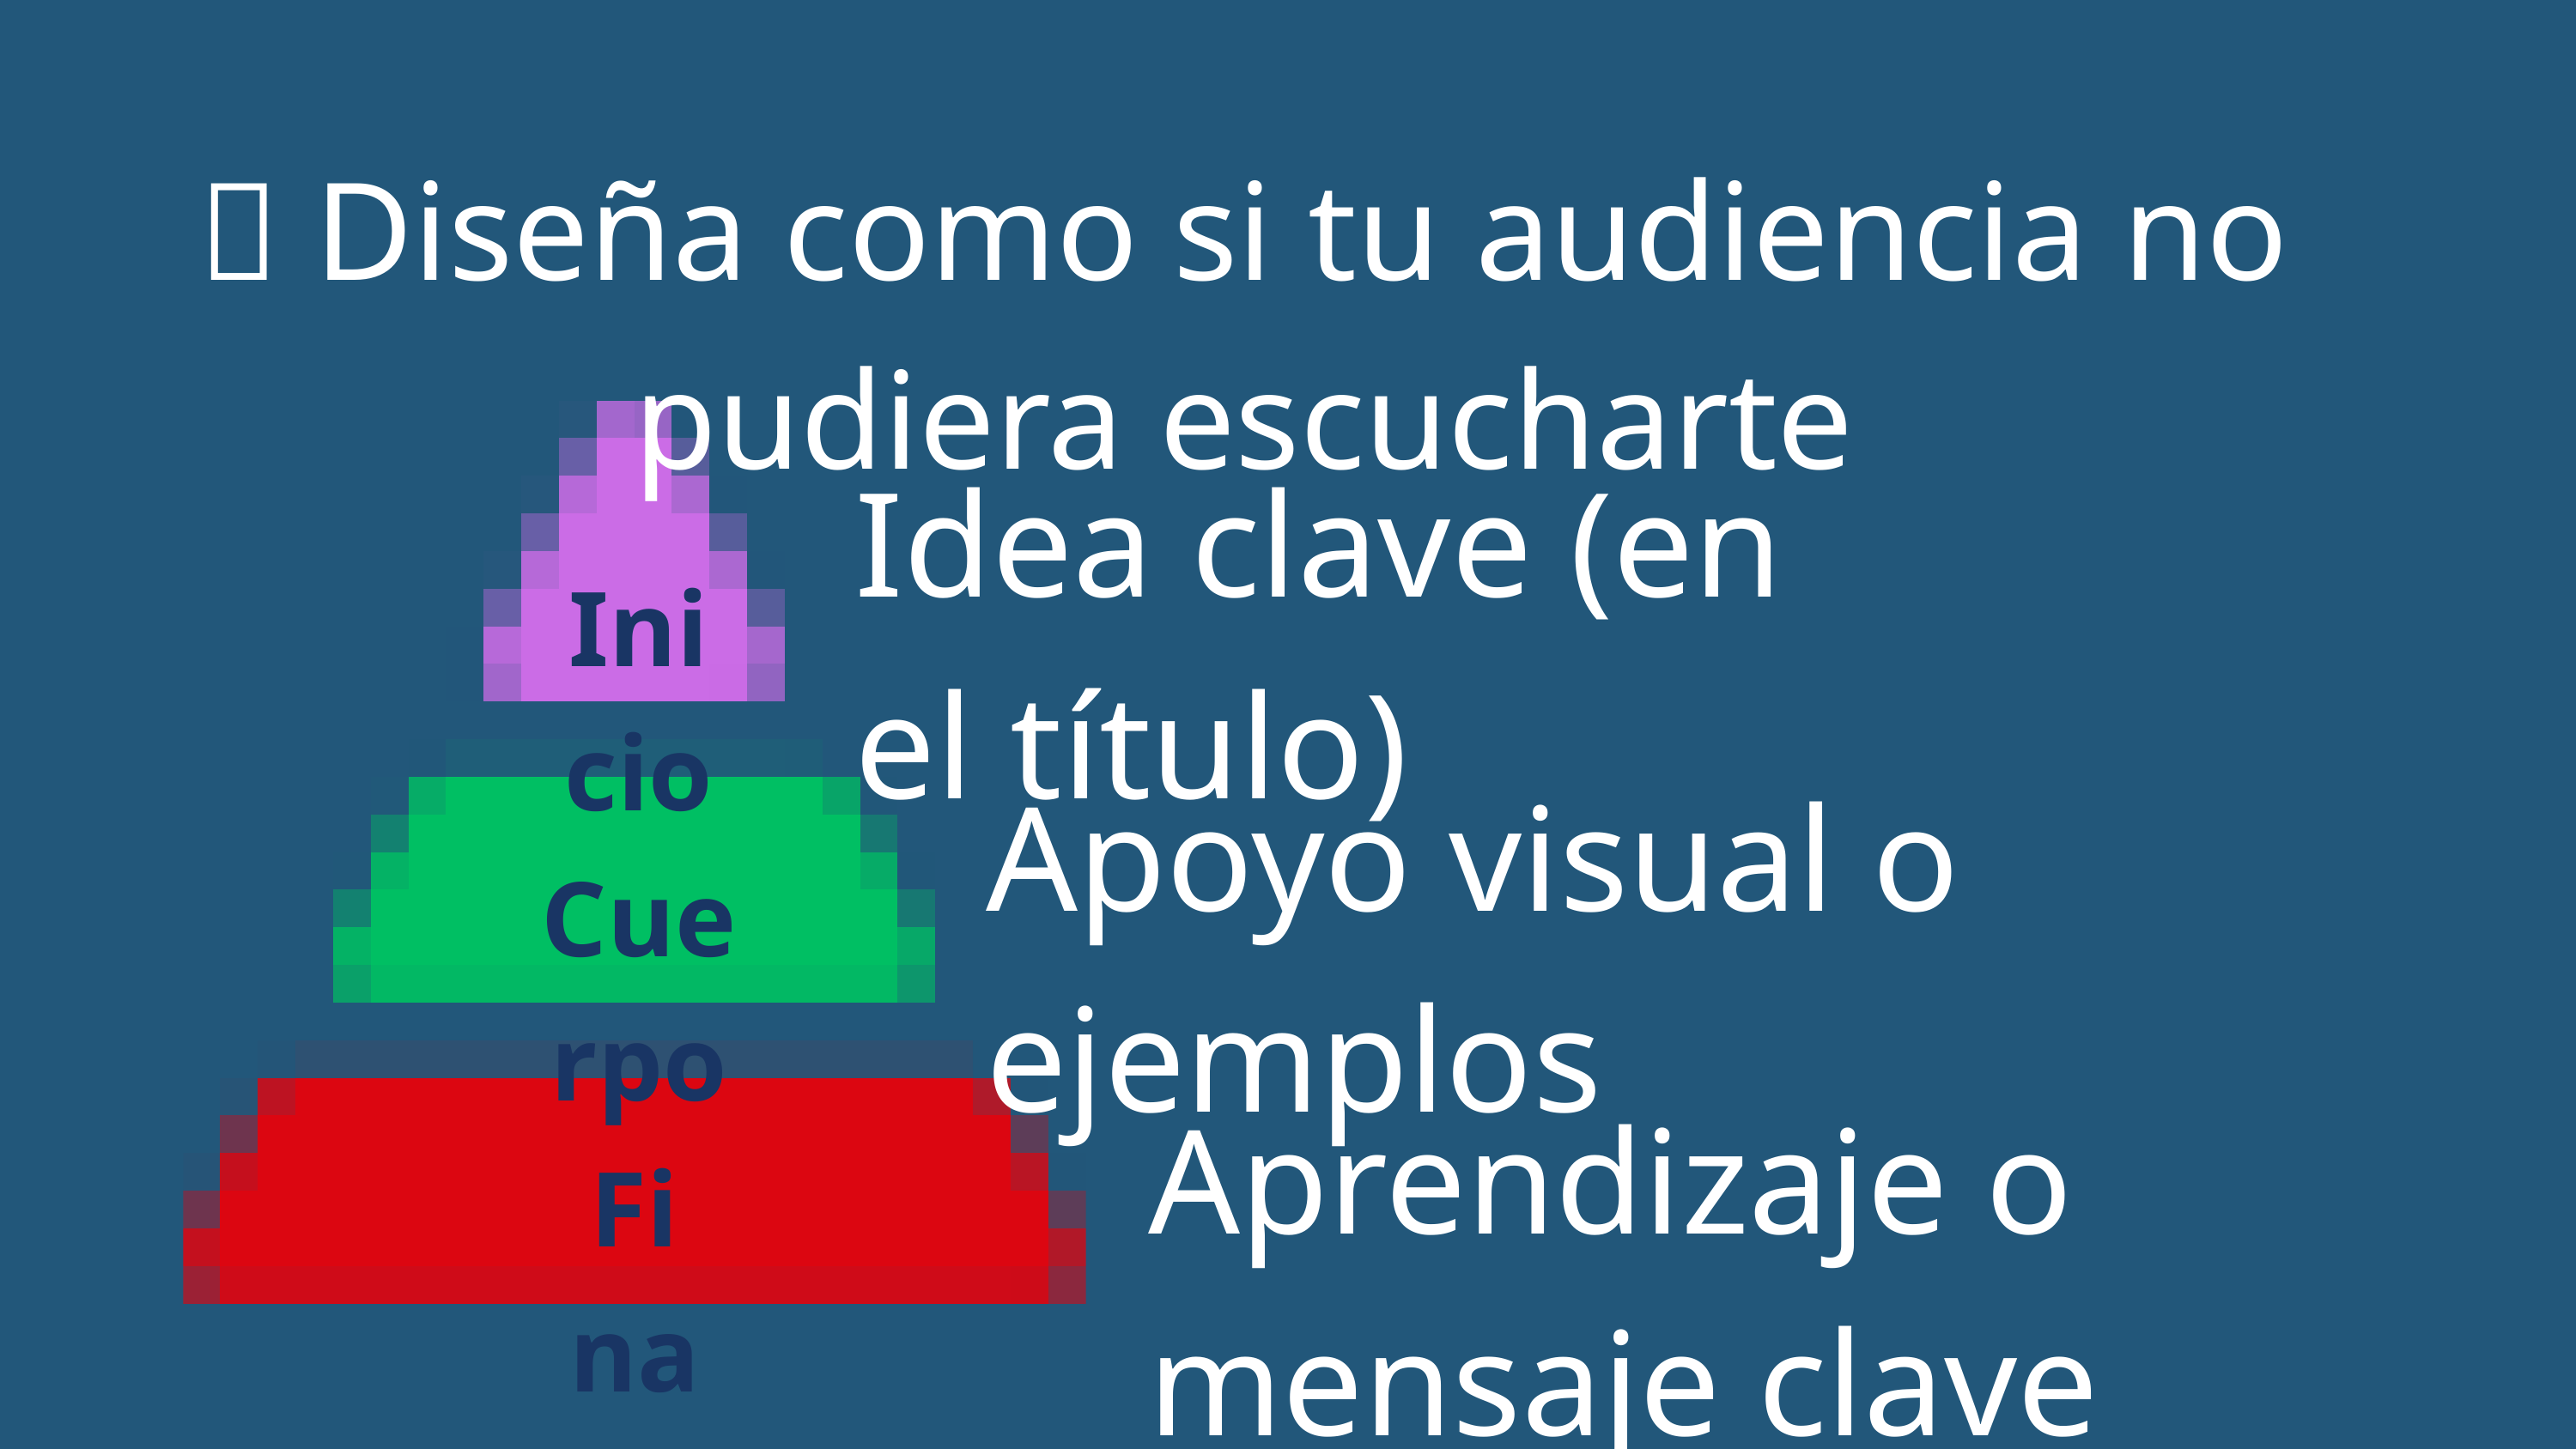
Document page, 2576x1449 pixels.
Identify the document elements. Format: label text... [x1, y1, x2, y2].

text_box [183, 497, 1086, 1304]
text_box Idea clave (en el título) [854, 497, 1861, 828]
text_box 🧱 Diseña como si tu audiencia no pudiera escucharte [108, 118, 2380, 497]
text_box Cuerpo [535, 832, 743, 1122]
text_box Inicio [557, 542, 720, 832]
text_box Apoyo visual o ejemplos [986, 737, 2084, 1142]
text_box Final [563, 1123, 706, 1449]
text_box Aprendizaje o mensaje clave [1148, 1061, 2380, 1449]
